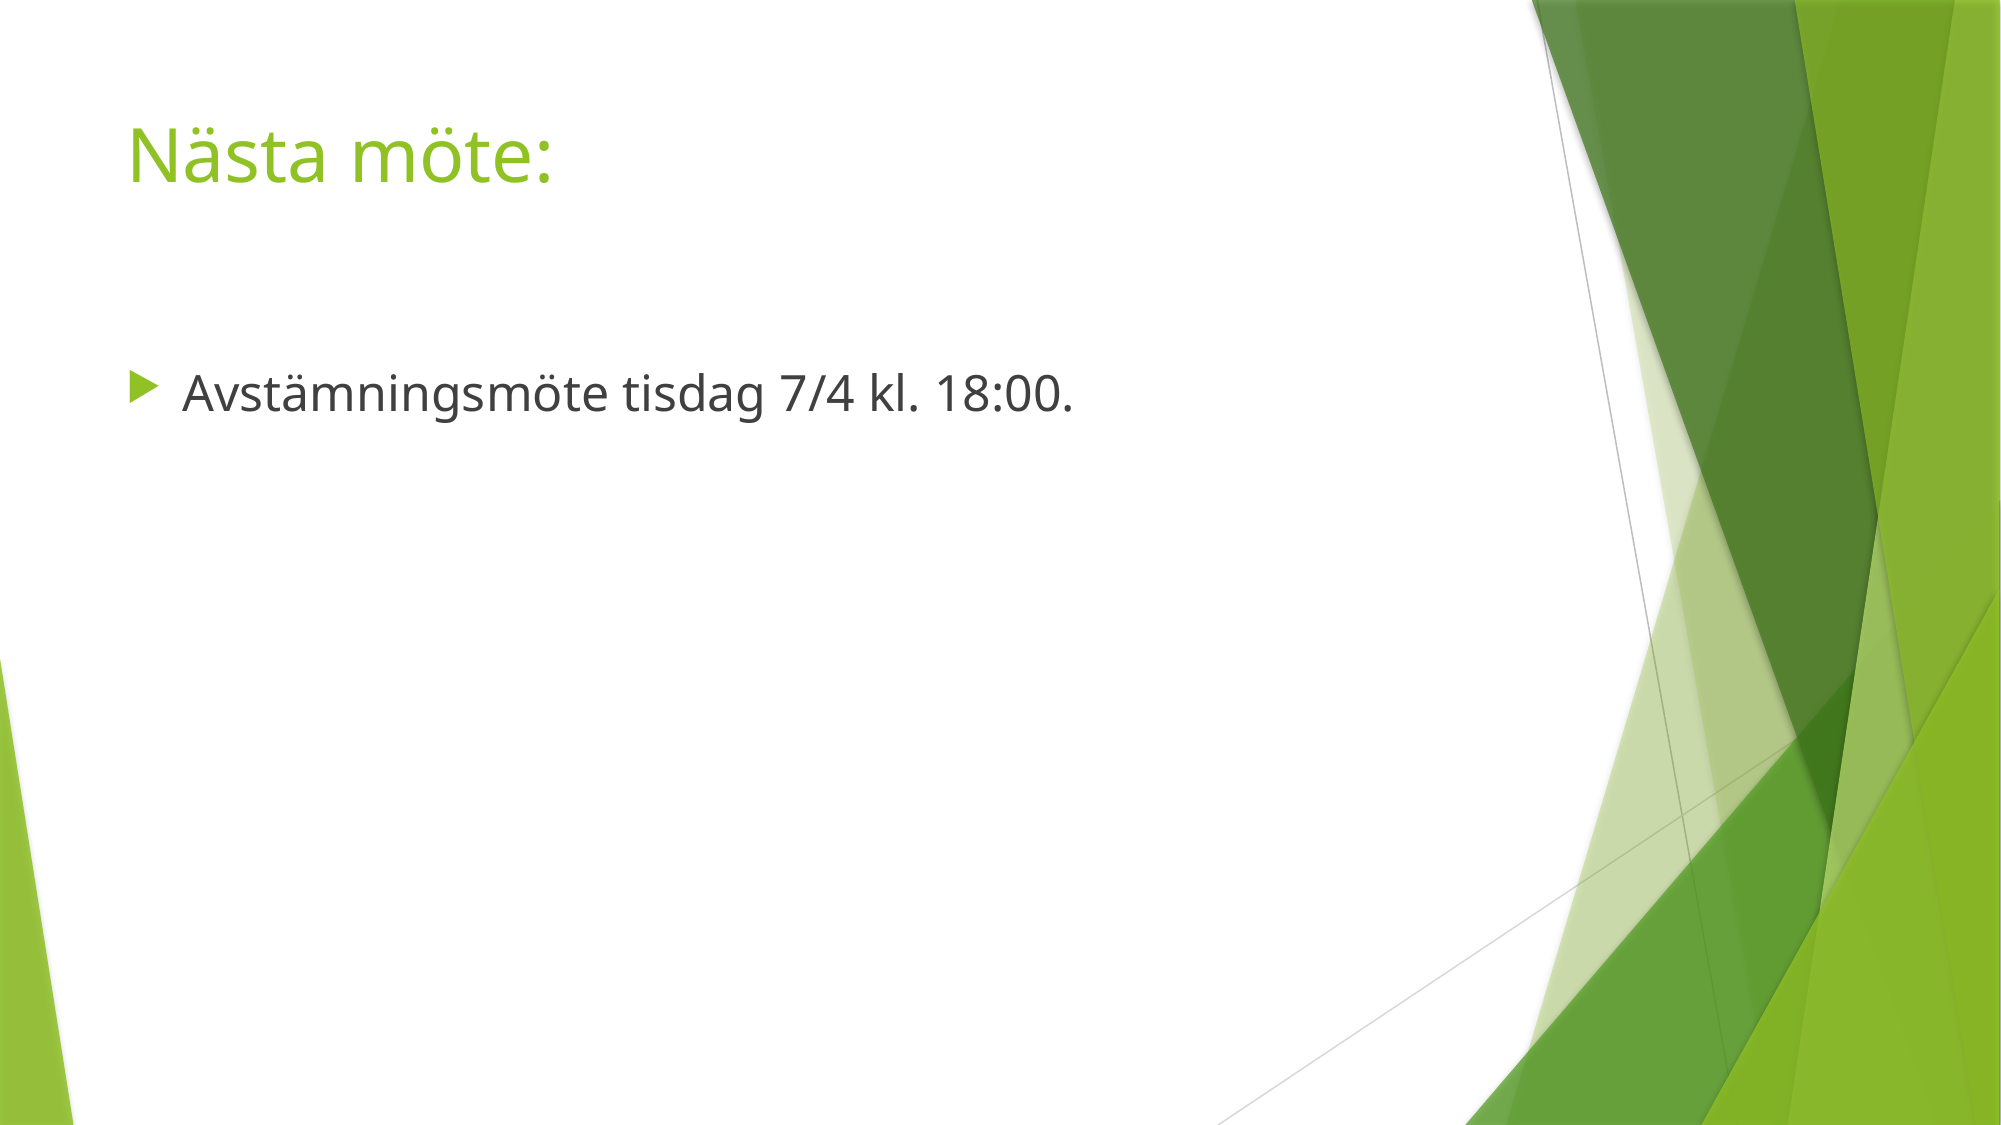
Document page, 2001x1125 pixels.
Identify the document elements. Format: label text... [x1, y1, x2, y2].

list Avstämningsmöte tisdag 7/4 kl. 18:00. [111, 354, 1522, 992]
title Nästa möte: [111, 99, 1522, 317]
